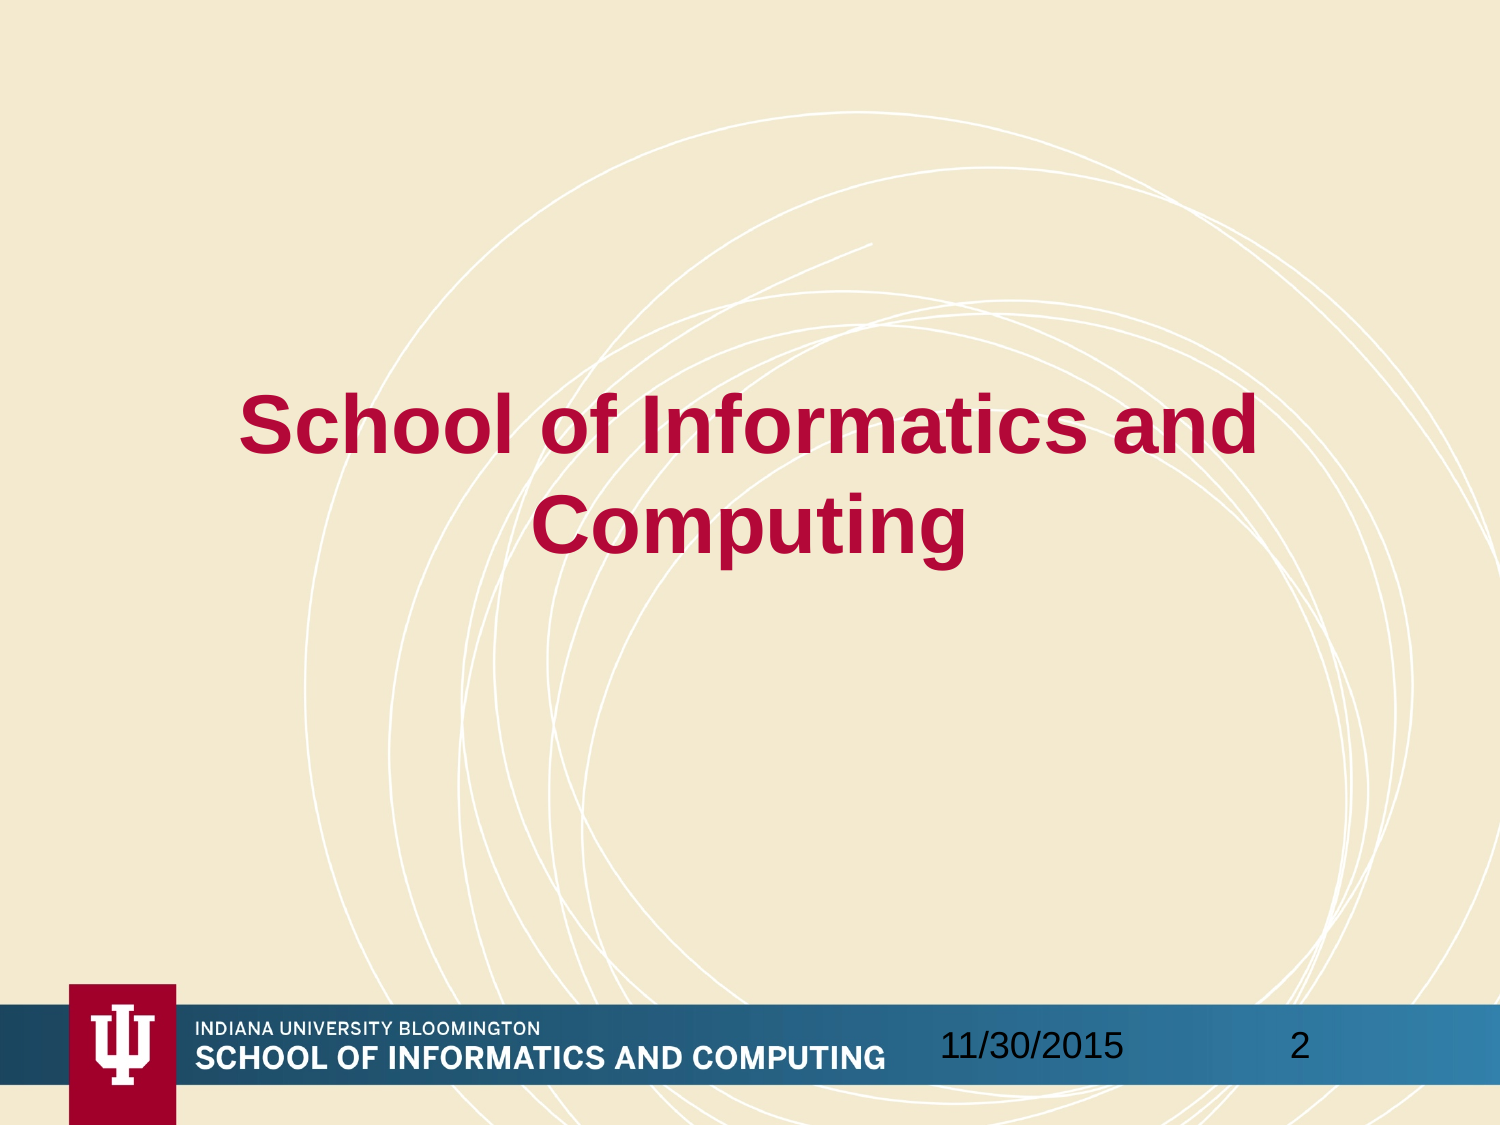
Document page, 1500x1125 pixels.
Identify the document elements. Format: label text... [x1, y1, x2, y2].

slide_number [924, 1013, 1275, 1074]
slide_number 2 [1275, 1013, 1500, 1074]
title School of Informatics and Computing [112, 349, 1388, 591]
picture [0, 0, 1500, 1125]
